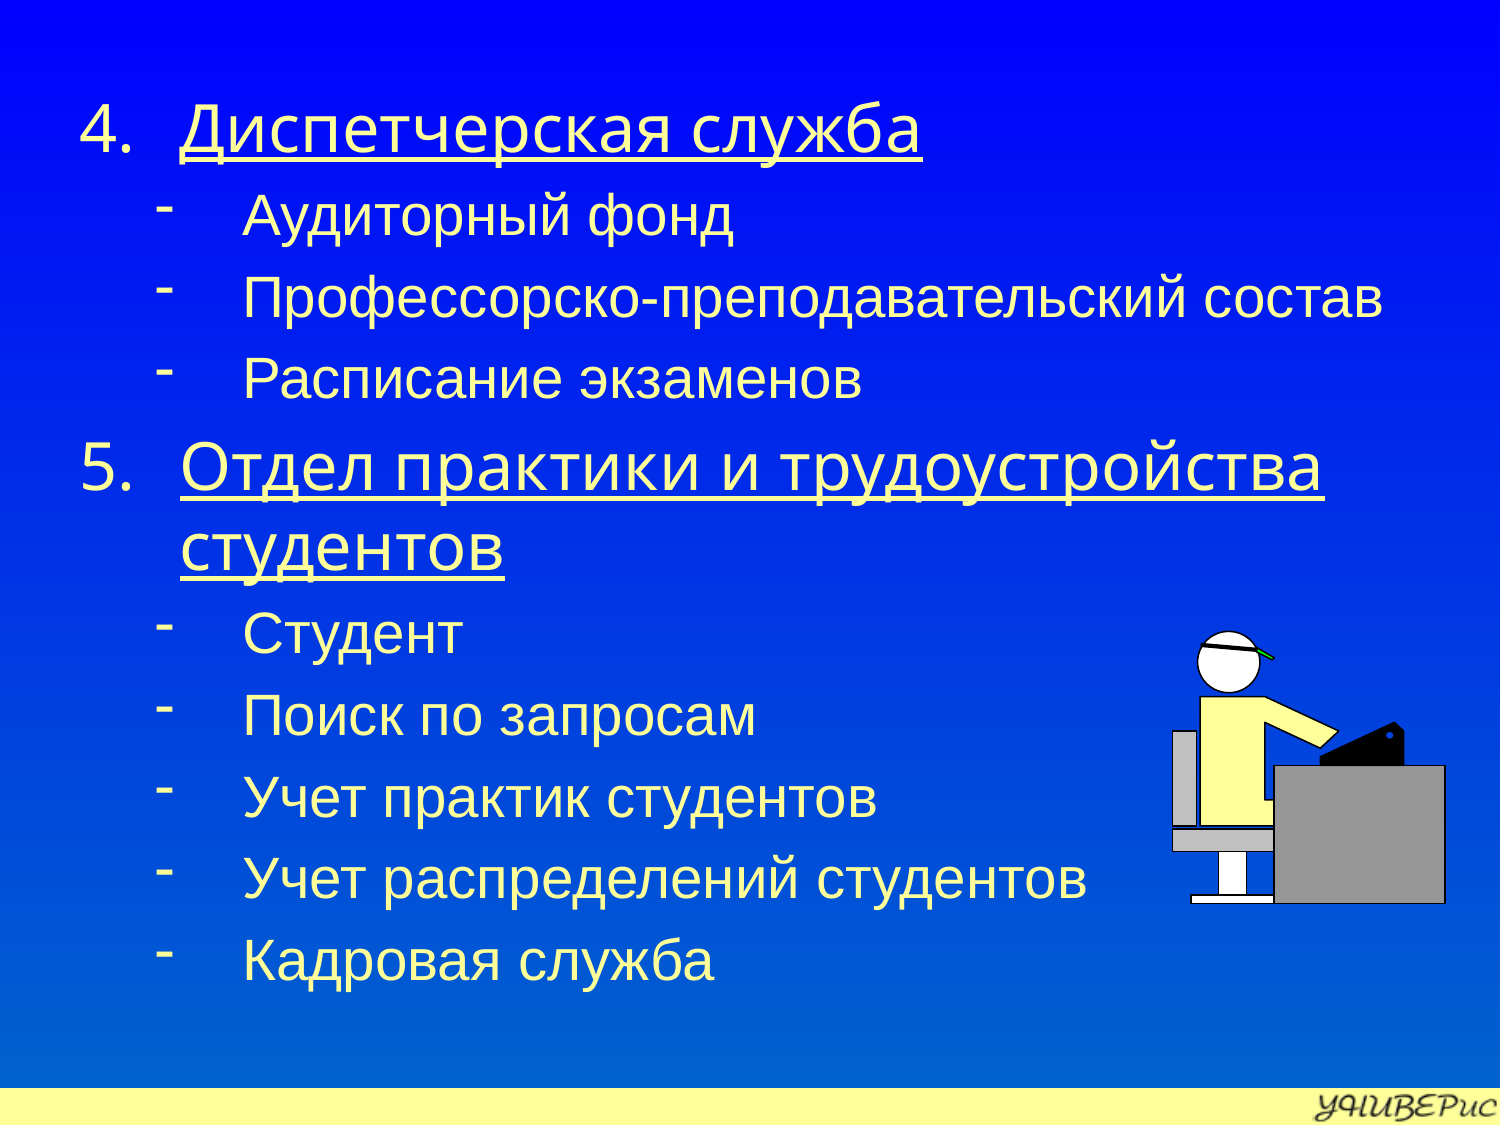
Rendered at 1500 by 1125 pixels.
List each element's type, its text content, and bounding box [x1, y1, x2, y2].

list Диспетчерская служба Аудиторный фонд Профессорско-преподавательский состав Расписание экзаменов Отдел практики и трудоустройства студентов Студент Поиск по запросам Учет практик студентов Учет распределений студентов Кадровая служба [64, 78, 1412, 1059]
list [1163, 621, 1454, 1047]
picture [0, 1088, 1500, 1125]
